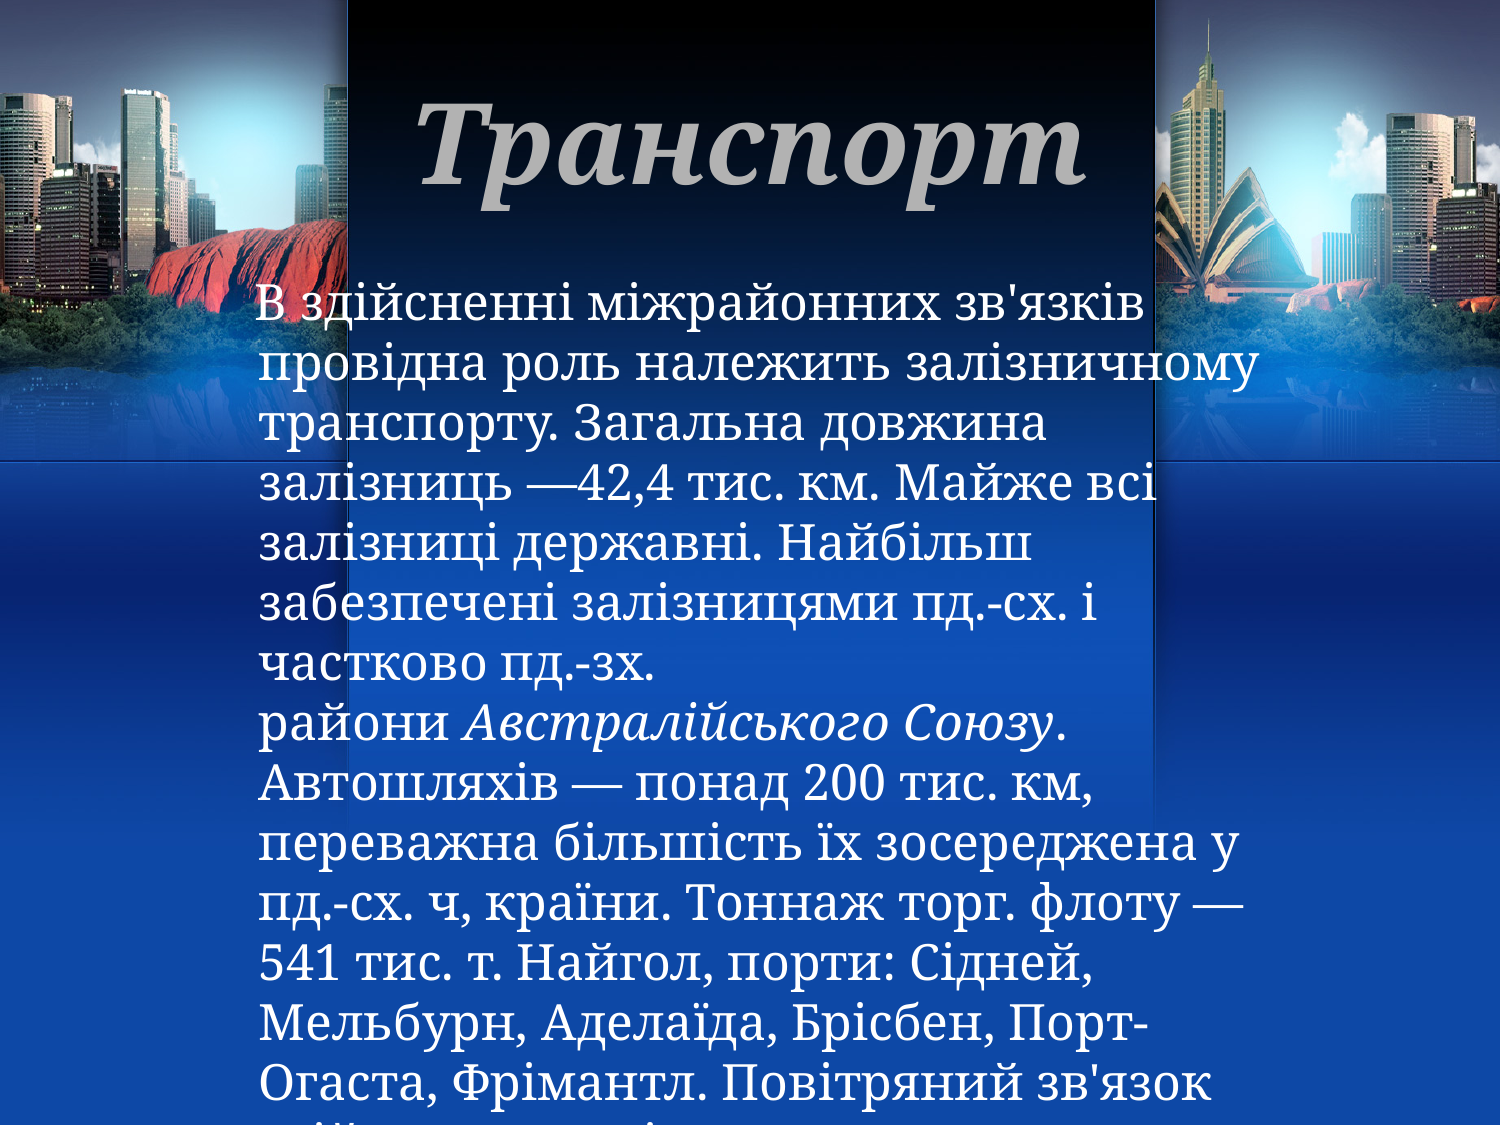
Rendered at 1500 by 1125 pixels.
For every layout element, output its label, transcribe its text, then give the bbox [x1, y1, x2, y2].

list В здійсненні міжрайонних зв'язків провідна роль належить залізничному транспорту. Загальна довжина залізниць —42,4 тис. км. Майже всі залізниці державні. Найбільш забезпечені залізницями пд.-сх. і частково пд.-зх. райони Австралійського Союзу. Автошляхів — понад 200 тис. км, переважна більшість їх зосереджена у пд.-сх. ч, країни. Тоннаж торг. флоту — 541 тис. т. Найгол, порти: Сідней, Мельбурн, Аделаїда, Брісбен, Порт-Огаста, Фрімантл. Повітряний зв'язок здійснюється літаками великих національних та іноземних компаній. [187, 262, 1288, 1125]
picture [0, 0, 1500, 1125]
title Транспорт [74, 45, 1426, 233]
